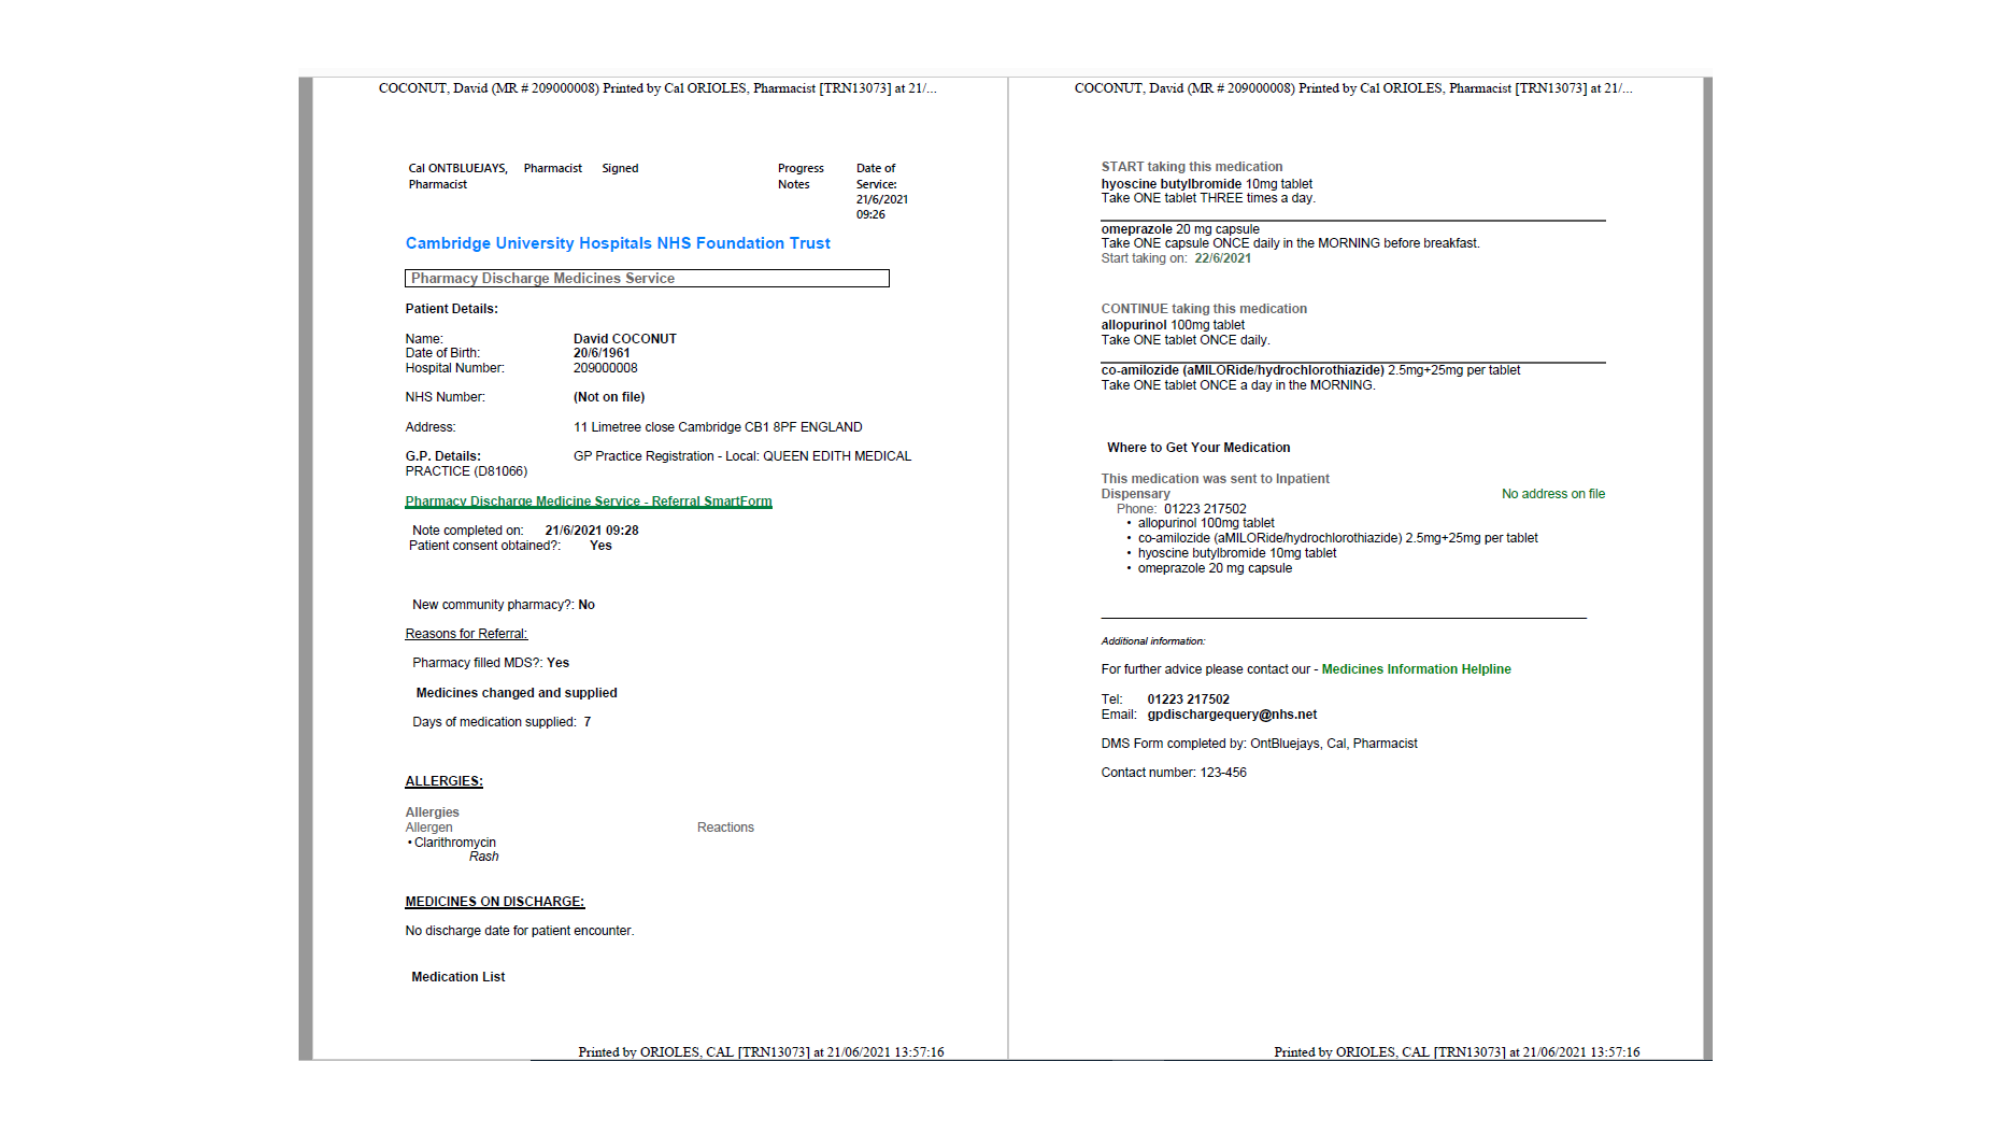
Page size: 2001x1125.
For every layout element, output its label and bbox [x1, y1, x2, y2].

picture [298, 68, 1713, 1061]
